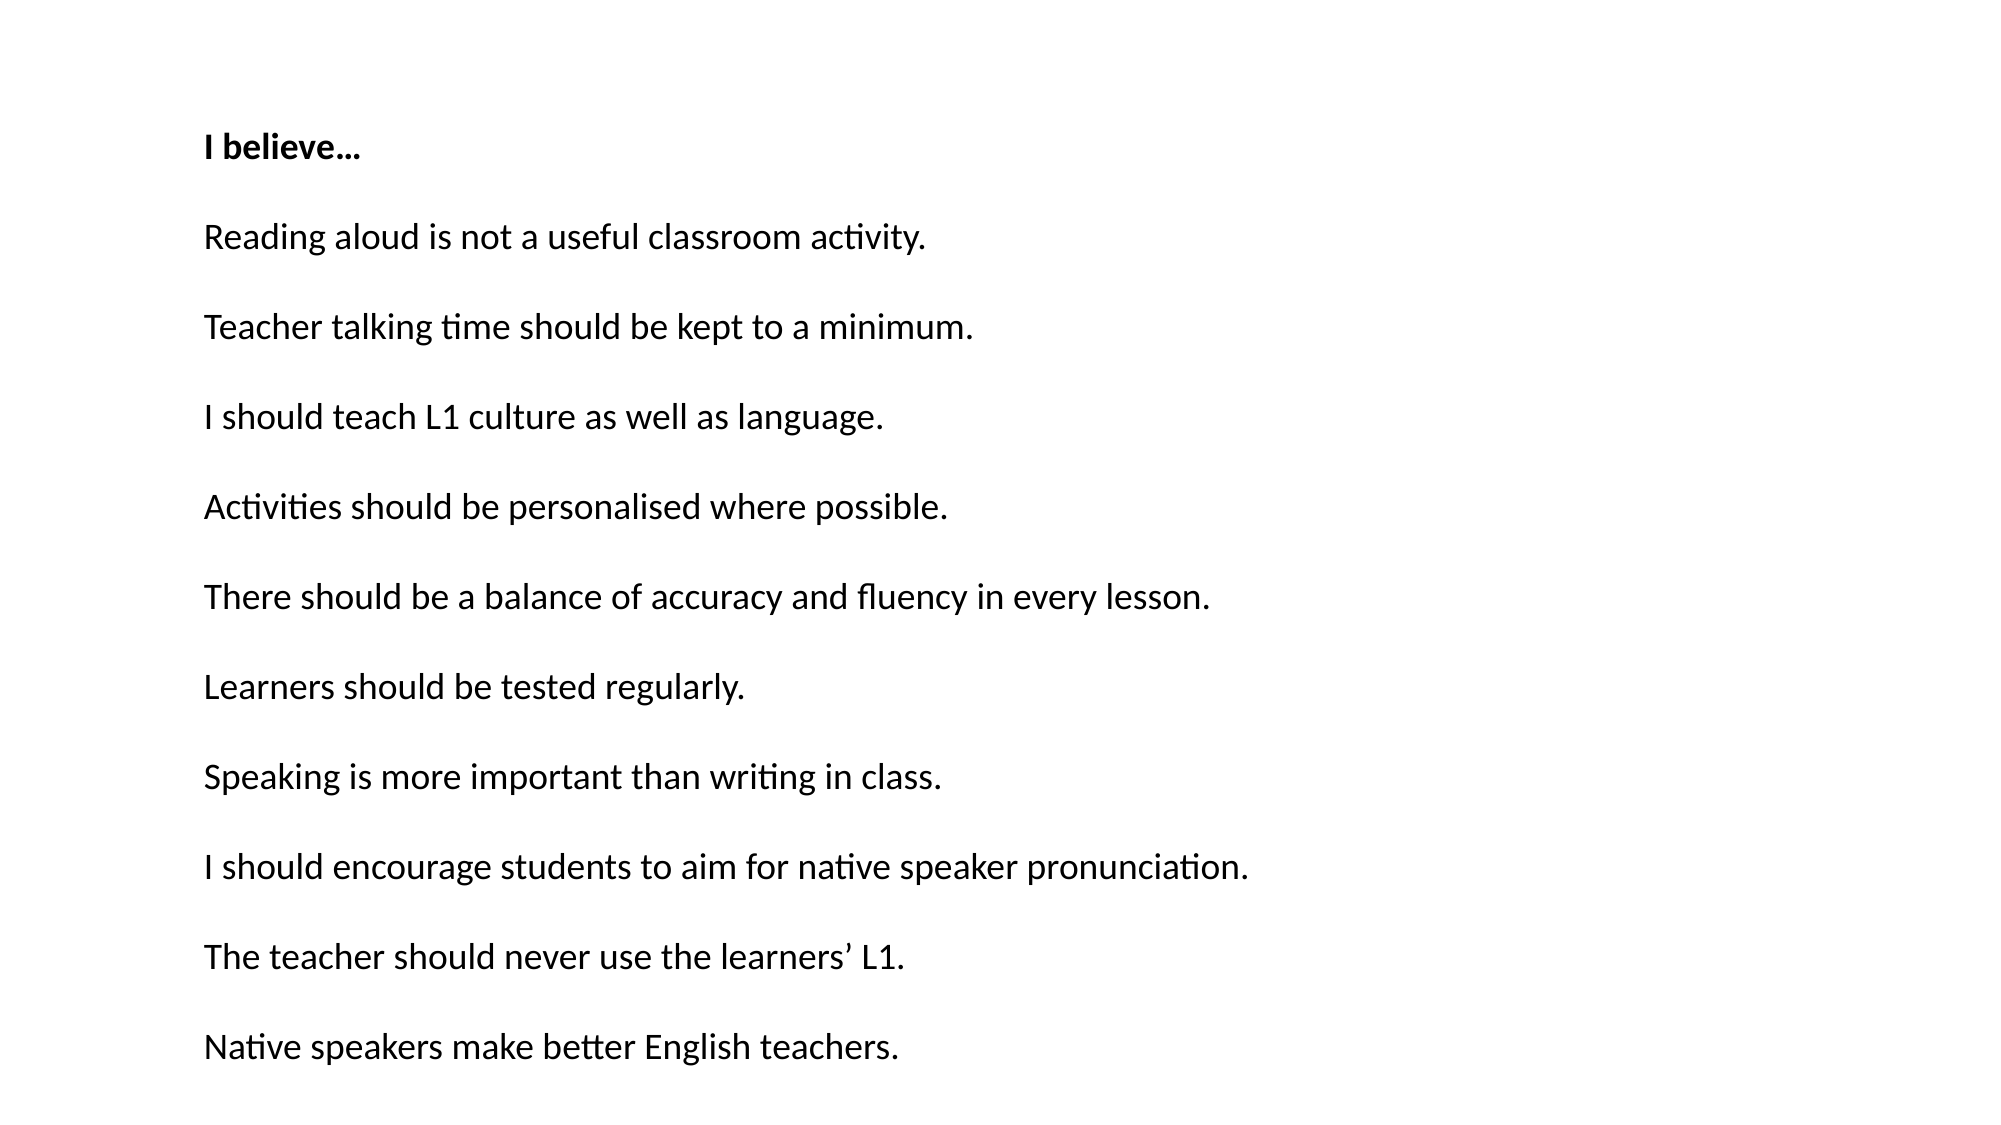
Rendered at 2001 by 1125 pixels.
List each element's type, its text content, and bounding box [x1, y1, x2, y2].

text_box I believe… Reading aloud is not a useful classroom activity. Teacher talking time should be kept to a minimum. I should teach L1 culture as well as language. Activities should be personalised where possible. There should be a balance of accuracy and fluency in every lesson. Learners should be tested regularly. Speaking is more important than writing in class. I should encourage students to aim for native speaker pronunciation. The teacher should never use the learners’ L1. Native speakers make better English teachers. [189, 115, 1840, 1120]
